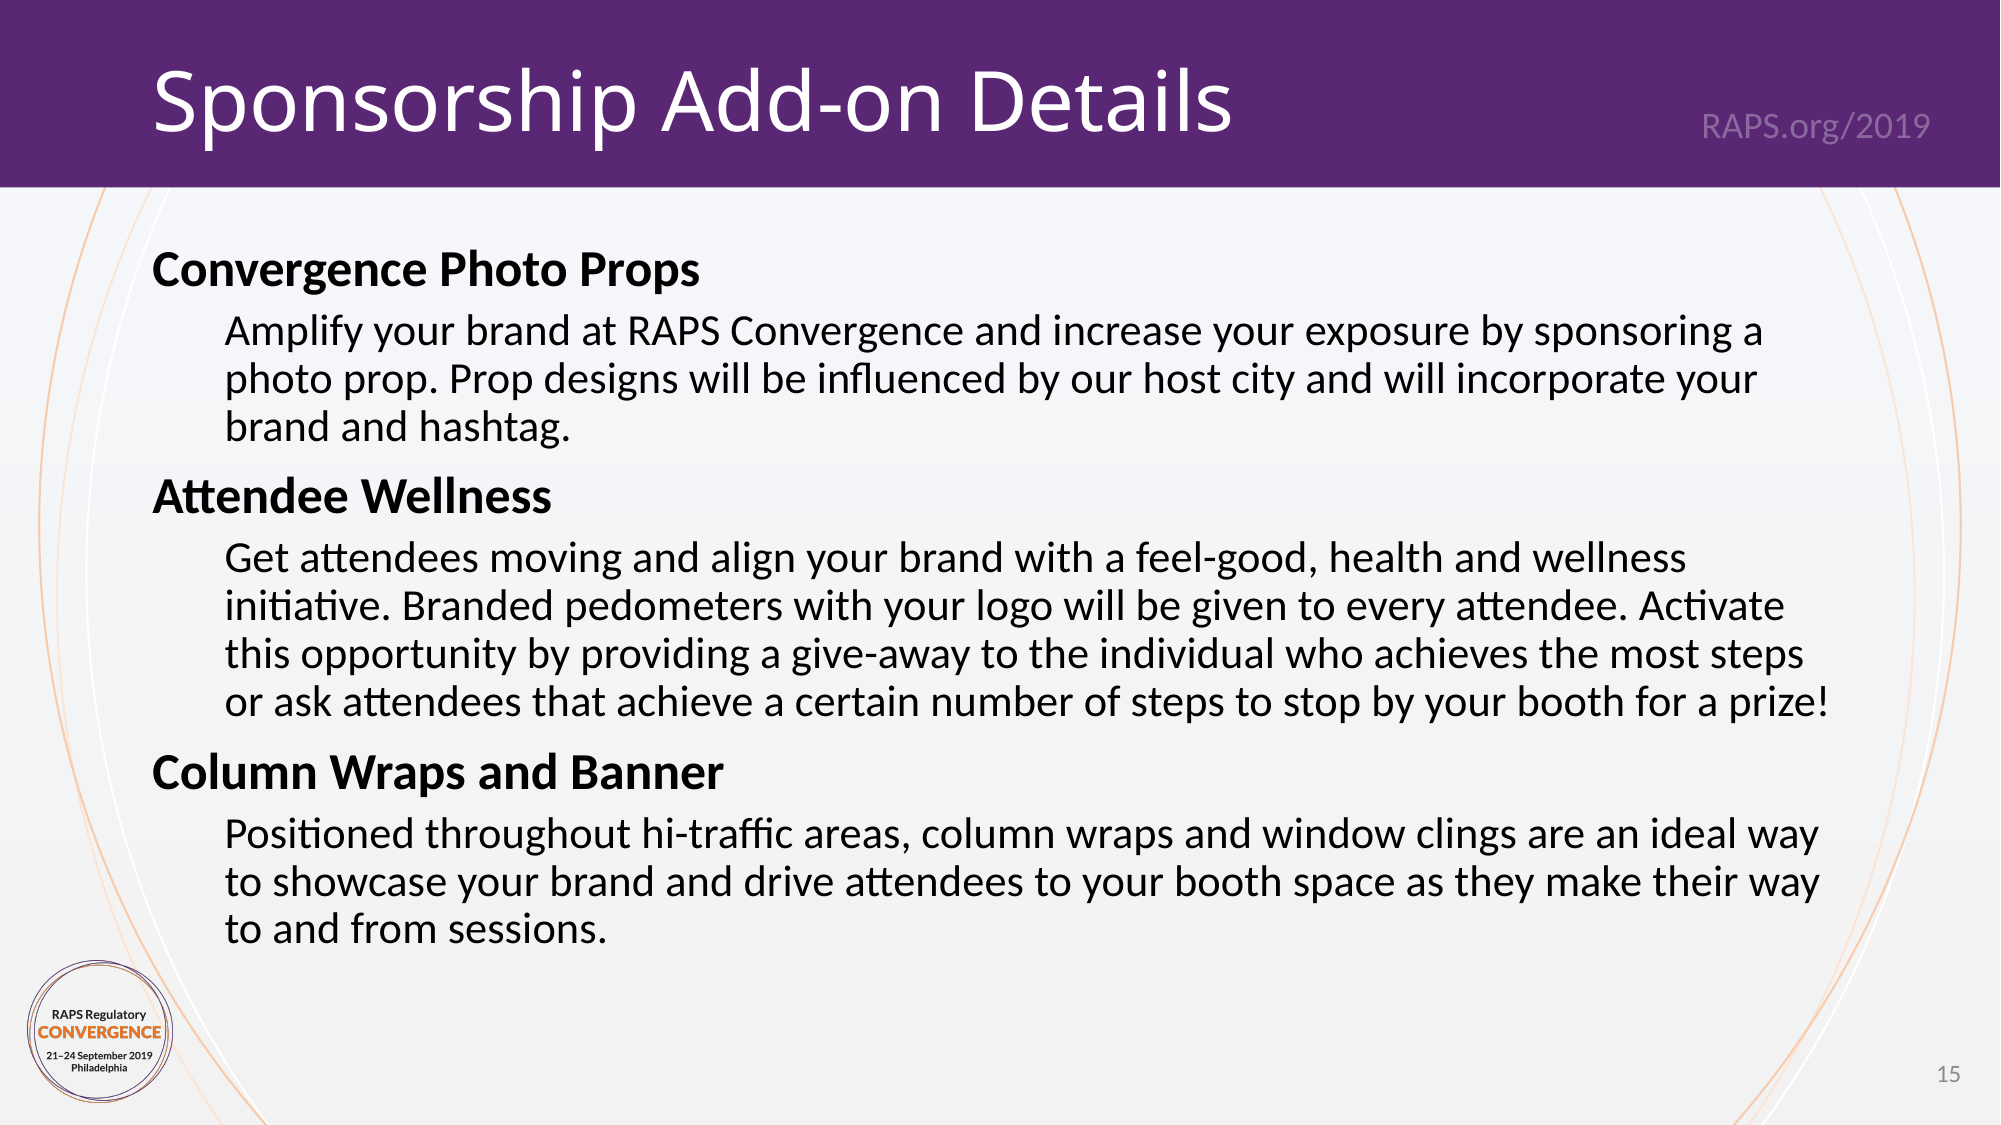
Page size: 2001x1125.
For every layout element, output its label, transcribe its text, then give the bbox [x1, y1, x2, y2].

list Convergence Photo Props Amplify your brand at RAPS Convergence and increase your exposure by sponsoring a photo prop. Prop designs will be influenced by our host city and will incorporate your brand and hashtag. Attendee Wellness Get attendees moving and align your brand with a feel-good, health and wellness initiative. Branded pedometers with your logo will be given to every attendee. Activate this opportunity by providing a give-away to the individual who achieves the most steps or ask attendees that achieve a certain number of steps to stop by your booth for a prize! Column Wraps and Banner Positioned throughout hi-traffic areas, column wraps and window clings are an ideal way to showcase your brand and drive attendees to your booth space as they make their way to and from sessions. [137, 234, 1863, 1014]
title Sponsorship Add-on Details [137, 46, 1863, 162]
slide_number 15 [1526, 1042, 1977, 1103]
picture [27, 960, 173, 1103]
